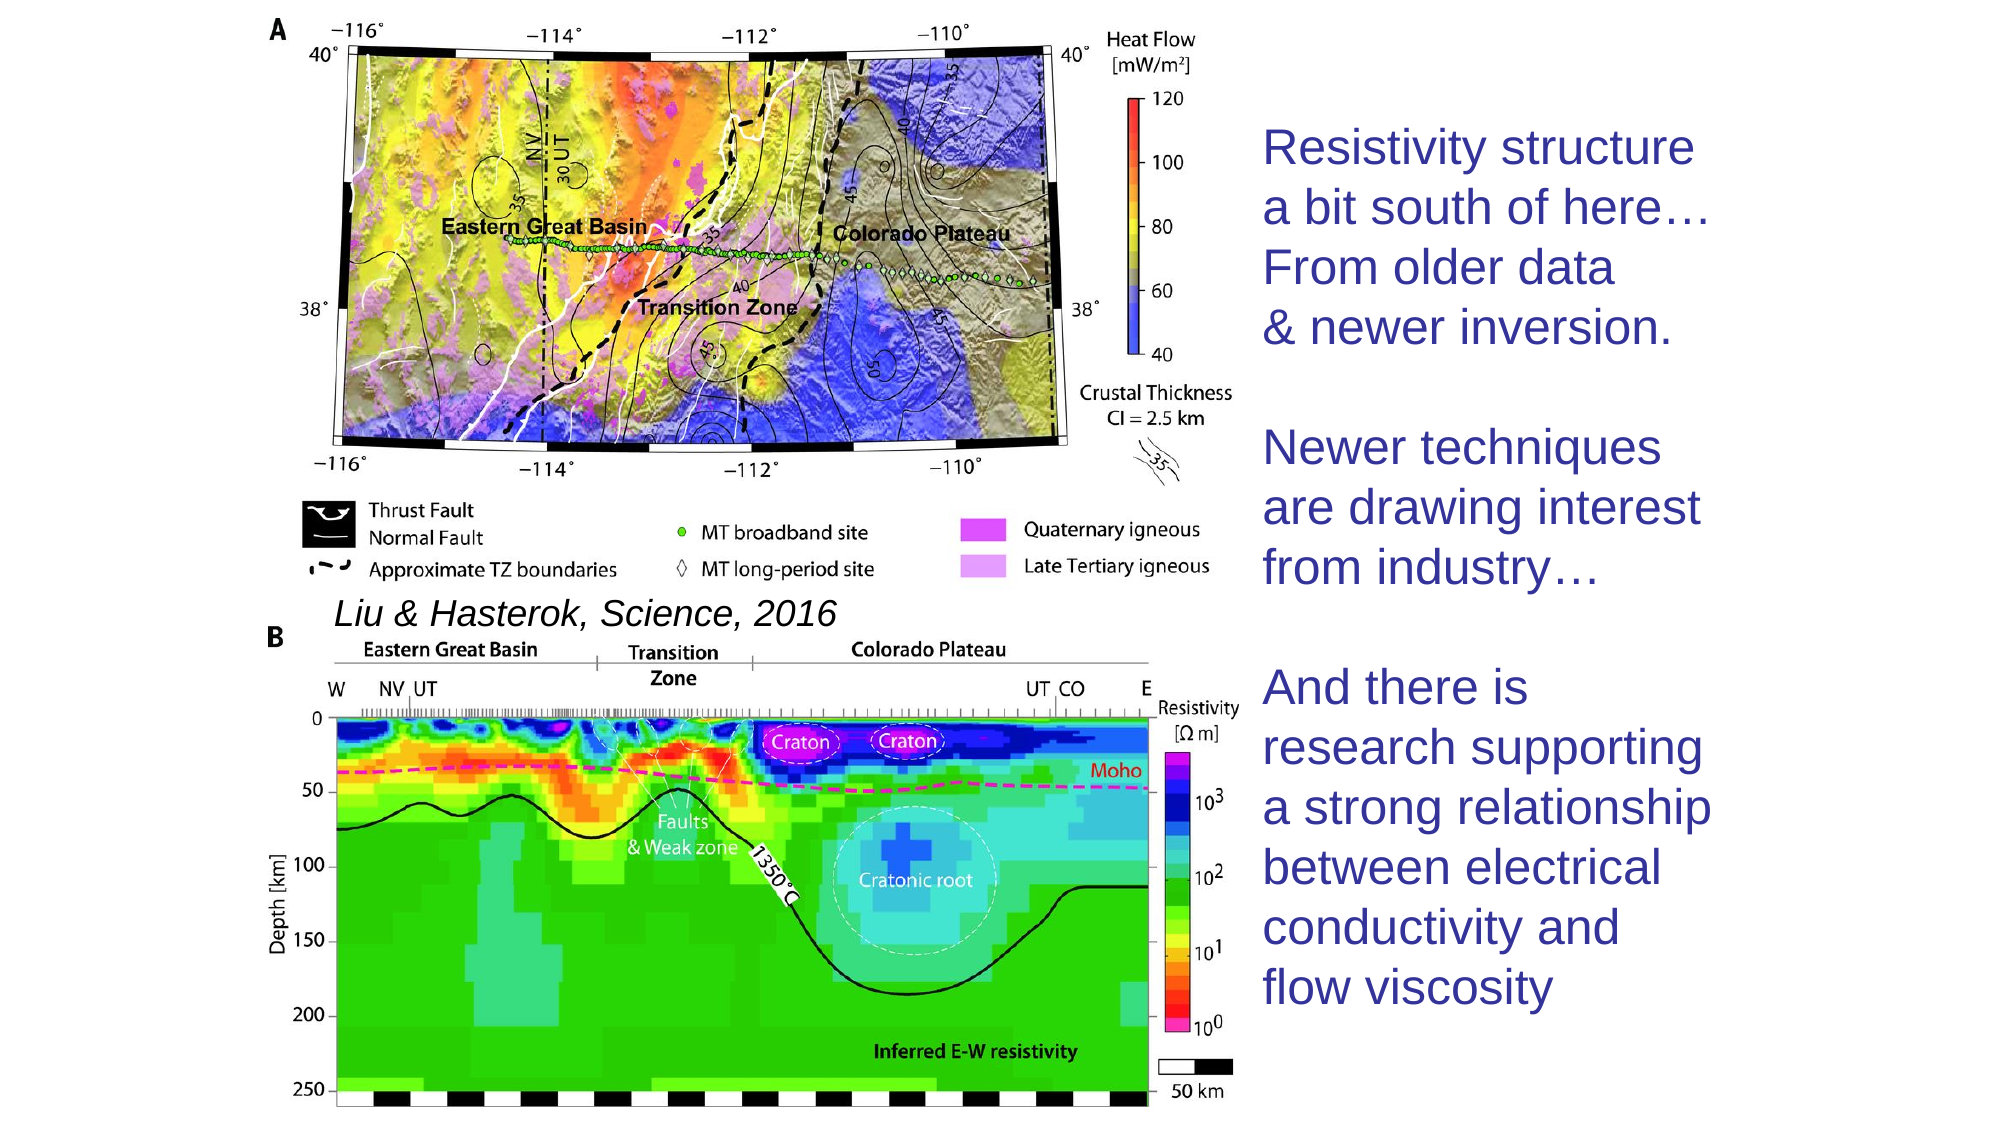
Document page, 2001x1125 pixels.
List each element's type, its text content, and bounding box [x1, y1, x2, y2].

text_box Resistivity structure a bit south of here… From older data & newer inversion. Newer techniques are drawing interest from industry… And there is research supporting a strong relationship between electrical conductivity and flow viscosity [1247, 106, 1728, 1022]
picture [268, 18, 1239, 1107]
